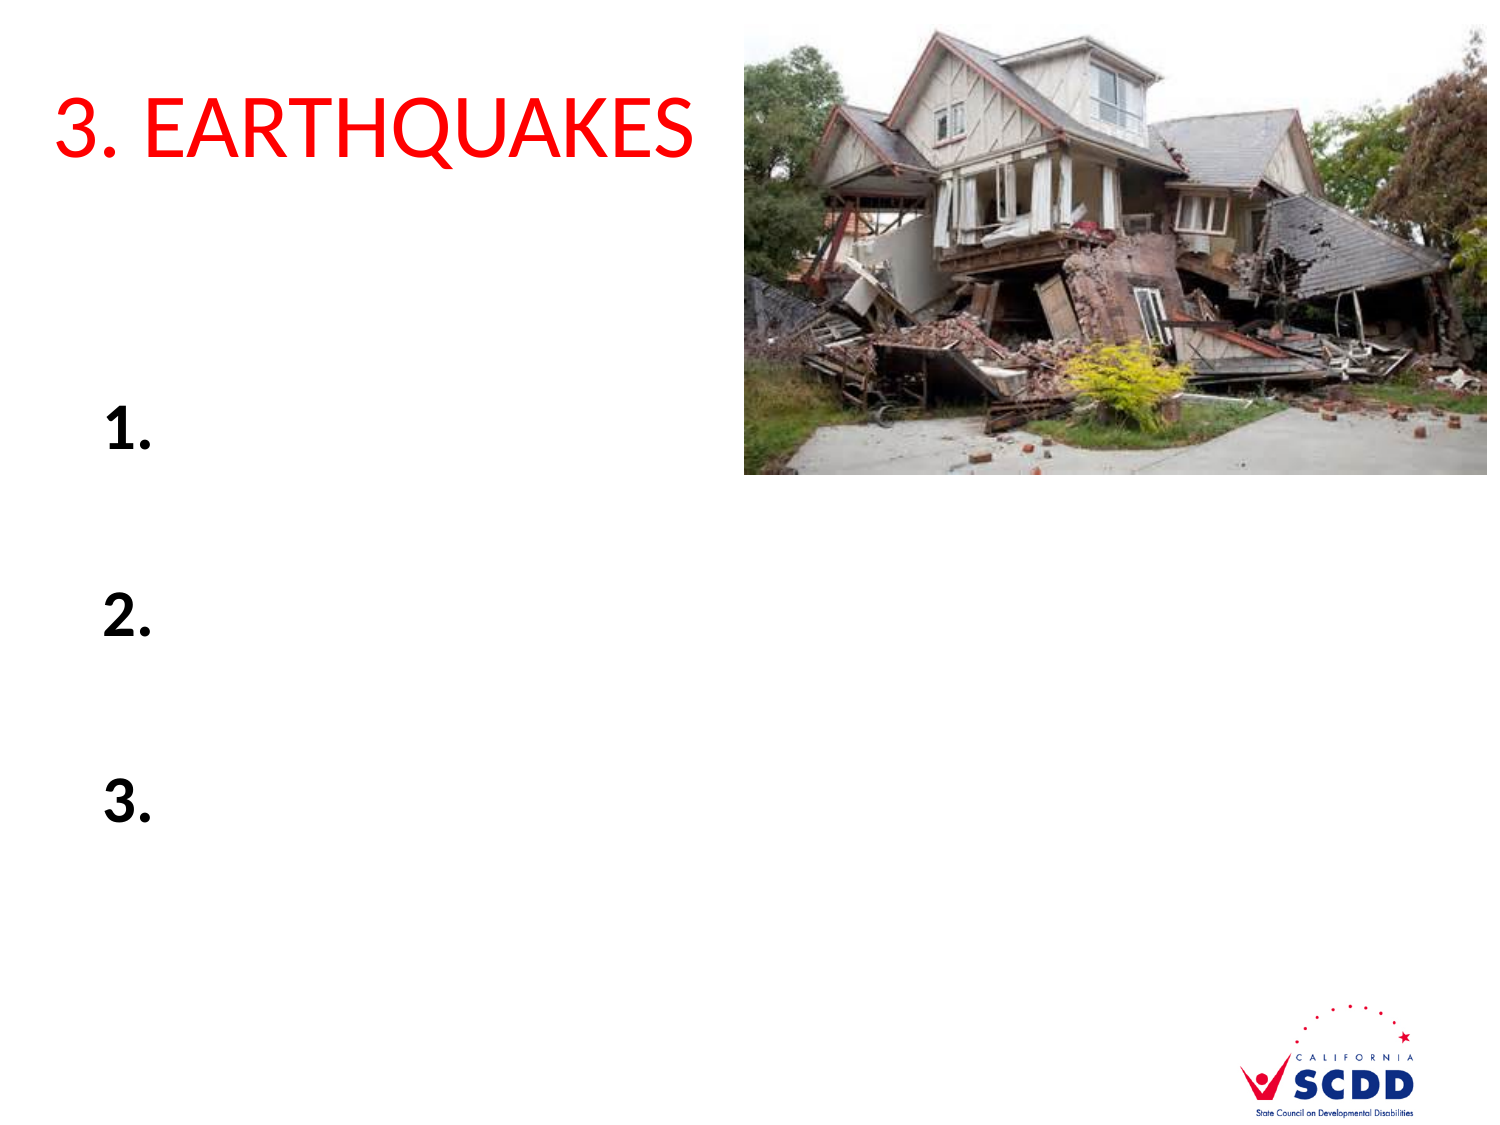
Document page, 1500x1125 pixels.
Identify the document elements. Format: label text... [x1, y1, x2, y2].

title 3. EARTHQUAKES [37, 27, 740, 216]
picture [1237, 1001, 1425, 1124]
list 1. 2. 3. [87, 375, 650, 1118]
picture [744, 24, 1488, 476]
